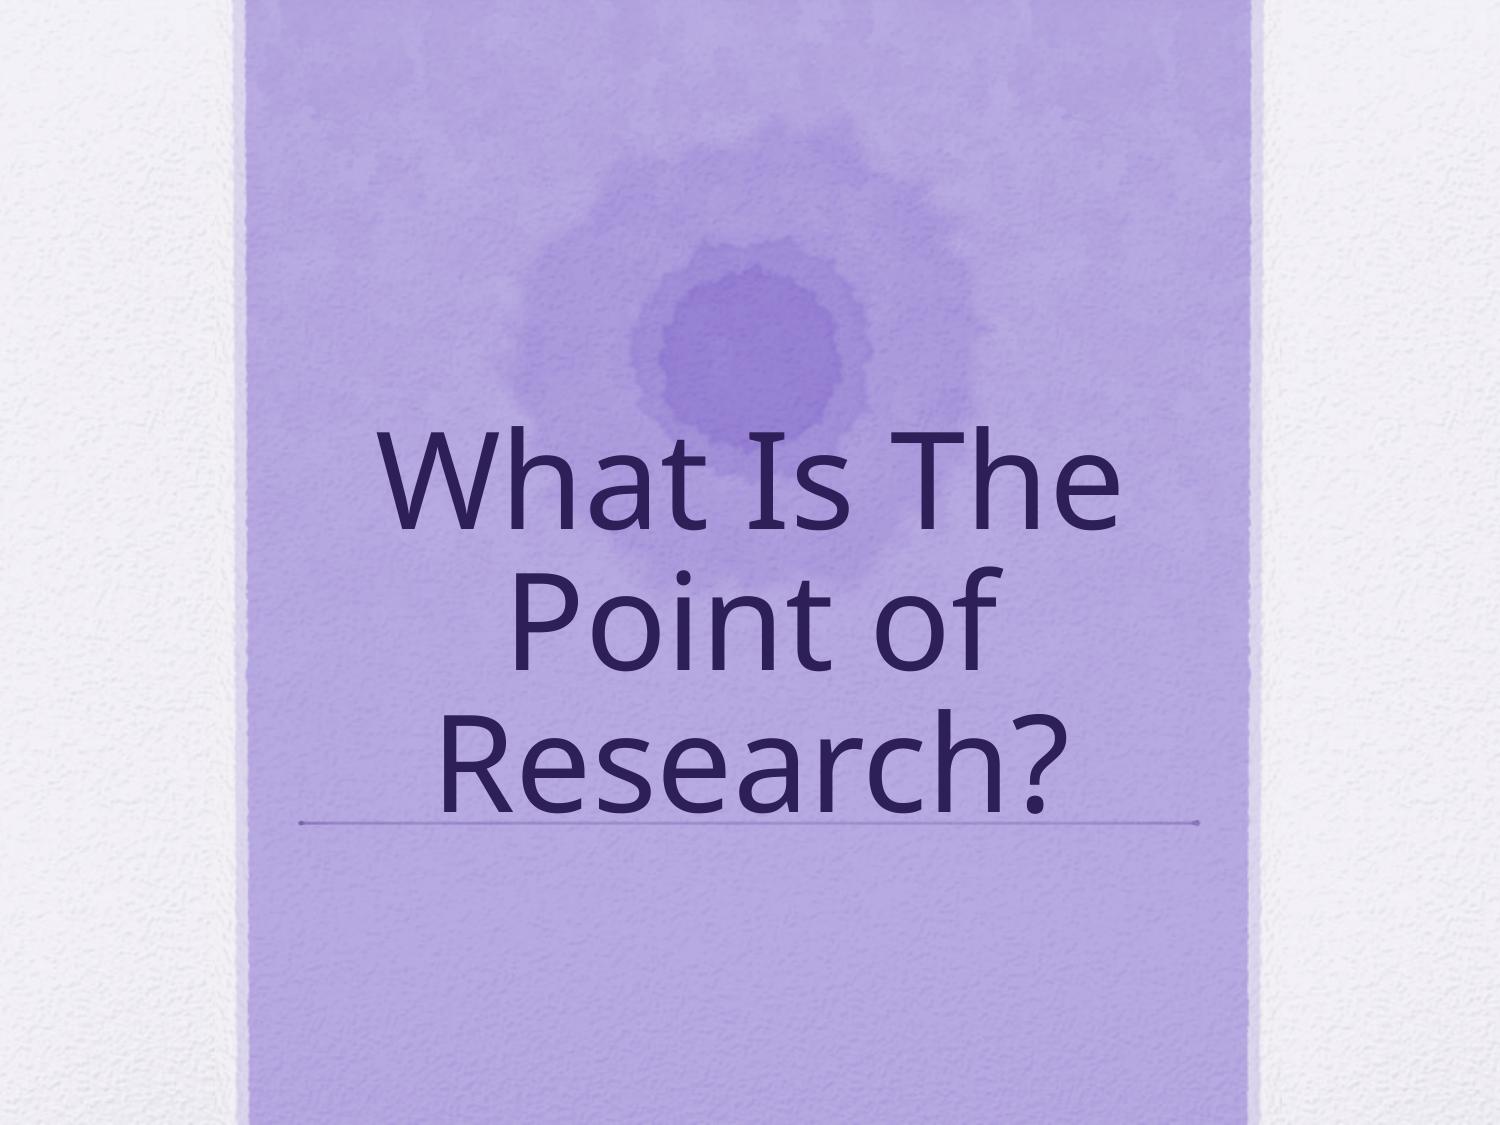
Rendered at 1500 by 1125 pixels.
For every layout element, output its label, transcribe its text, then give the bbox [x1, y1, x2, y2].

title What Is The Point of Research? [304, 605, 1198, 847]
picture [0, 0, 1500, 1125]
